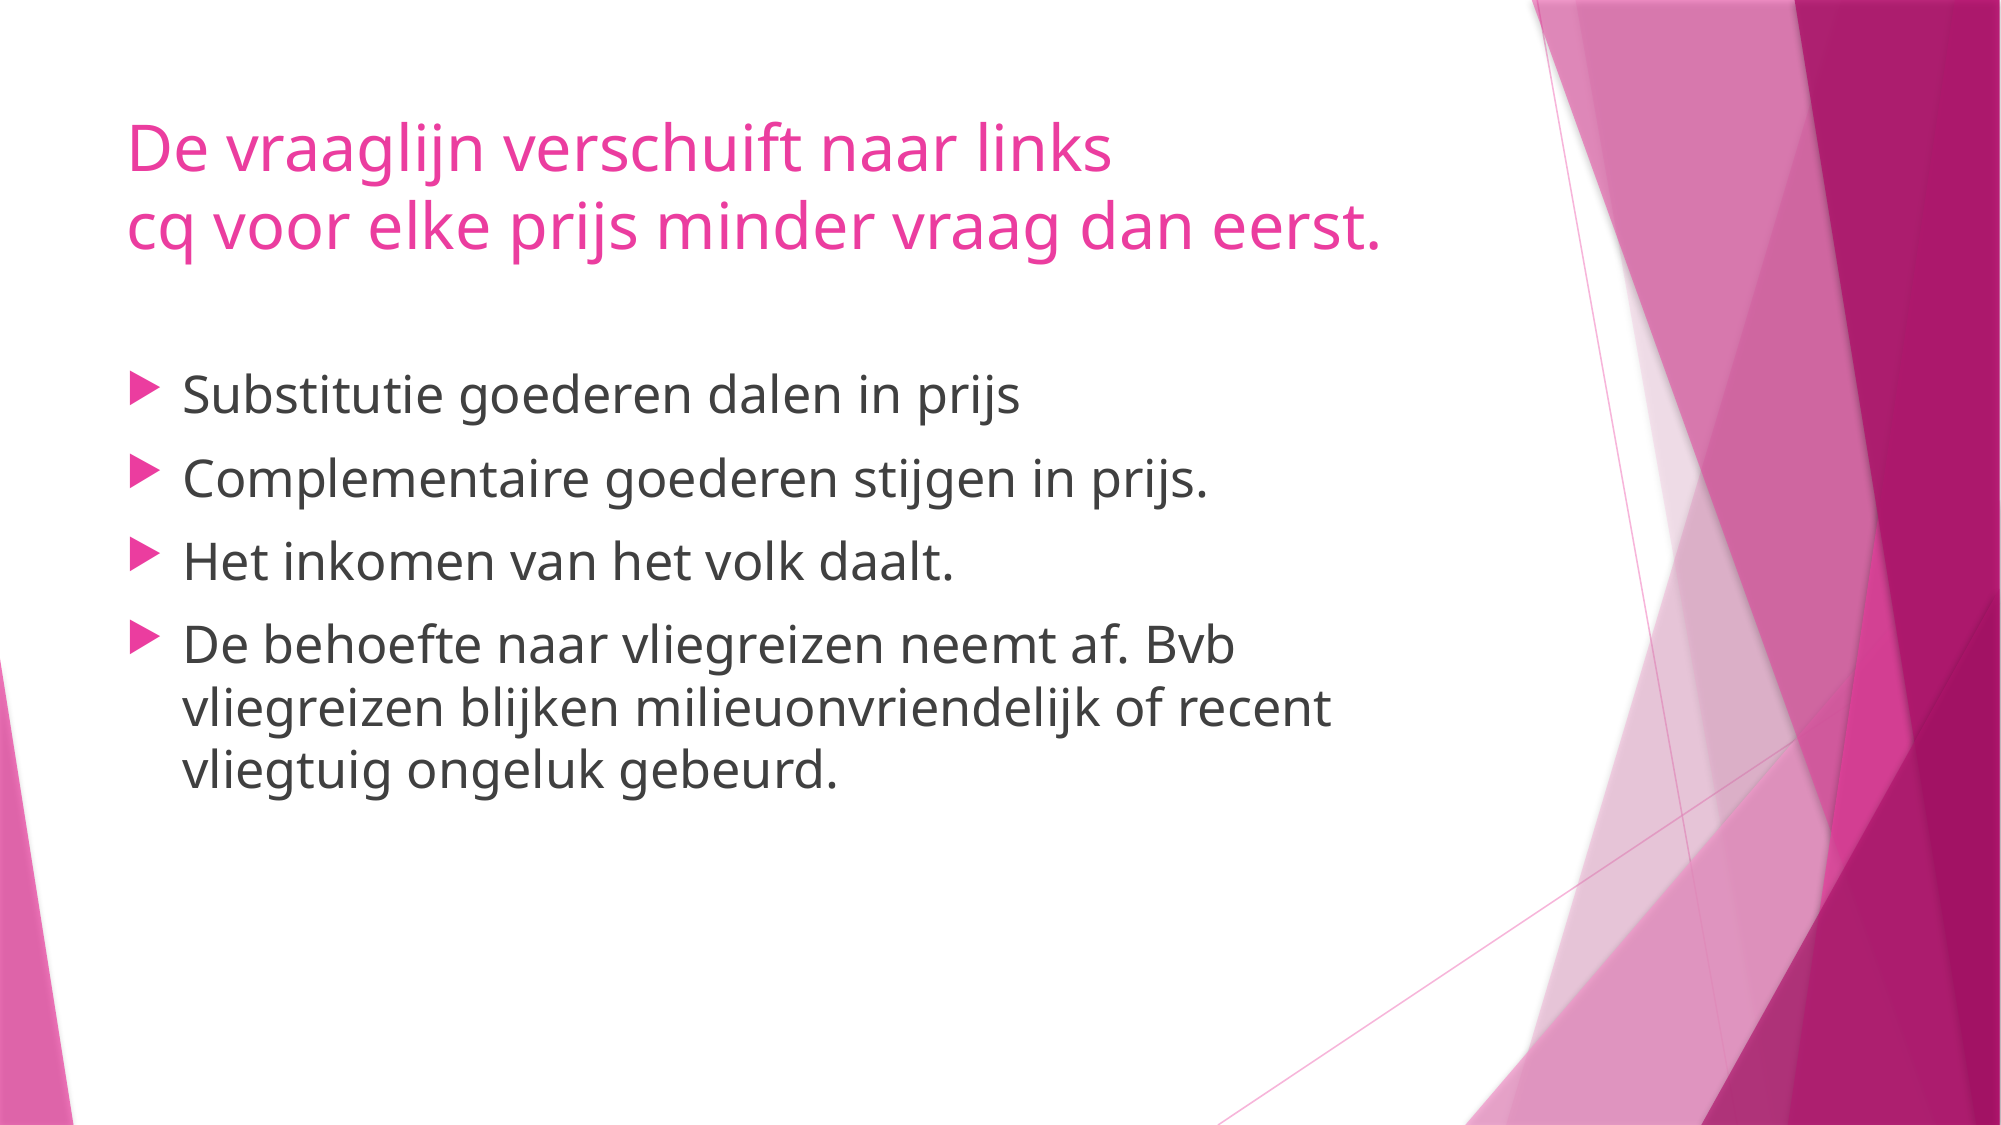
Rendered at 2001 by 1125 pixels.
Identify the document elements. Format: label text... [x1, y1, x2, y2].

title De vraaglijn verschuift naar links cq voor elke prijs minder vraag dan eerst. [111, 99, 1522, 317]
list Substitutie goederen dalen in prijs Complementaire goederen stijgen in prijs. Het inkomen van het volk daalt. De behoefte naar vliegreizen neemt af. Bvb vliegreizen blijken milieuonvriendelijk of recent vliegtuig ongeluk gebeurd. [111, 354, 1522, 992]
